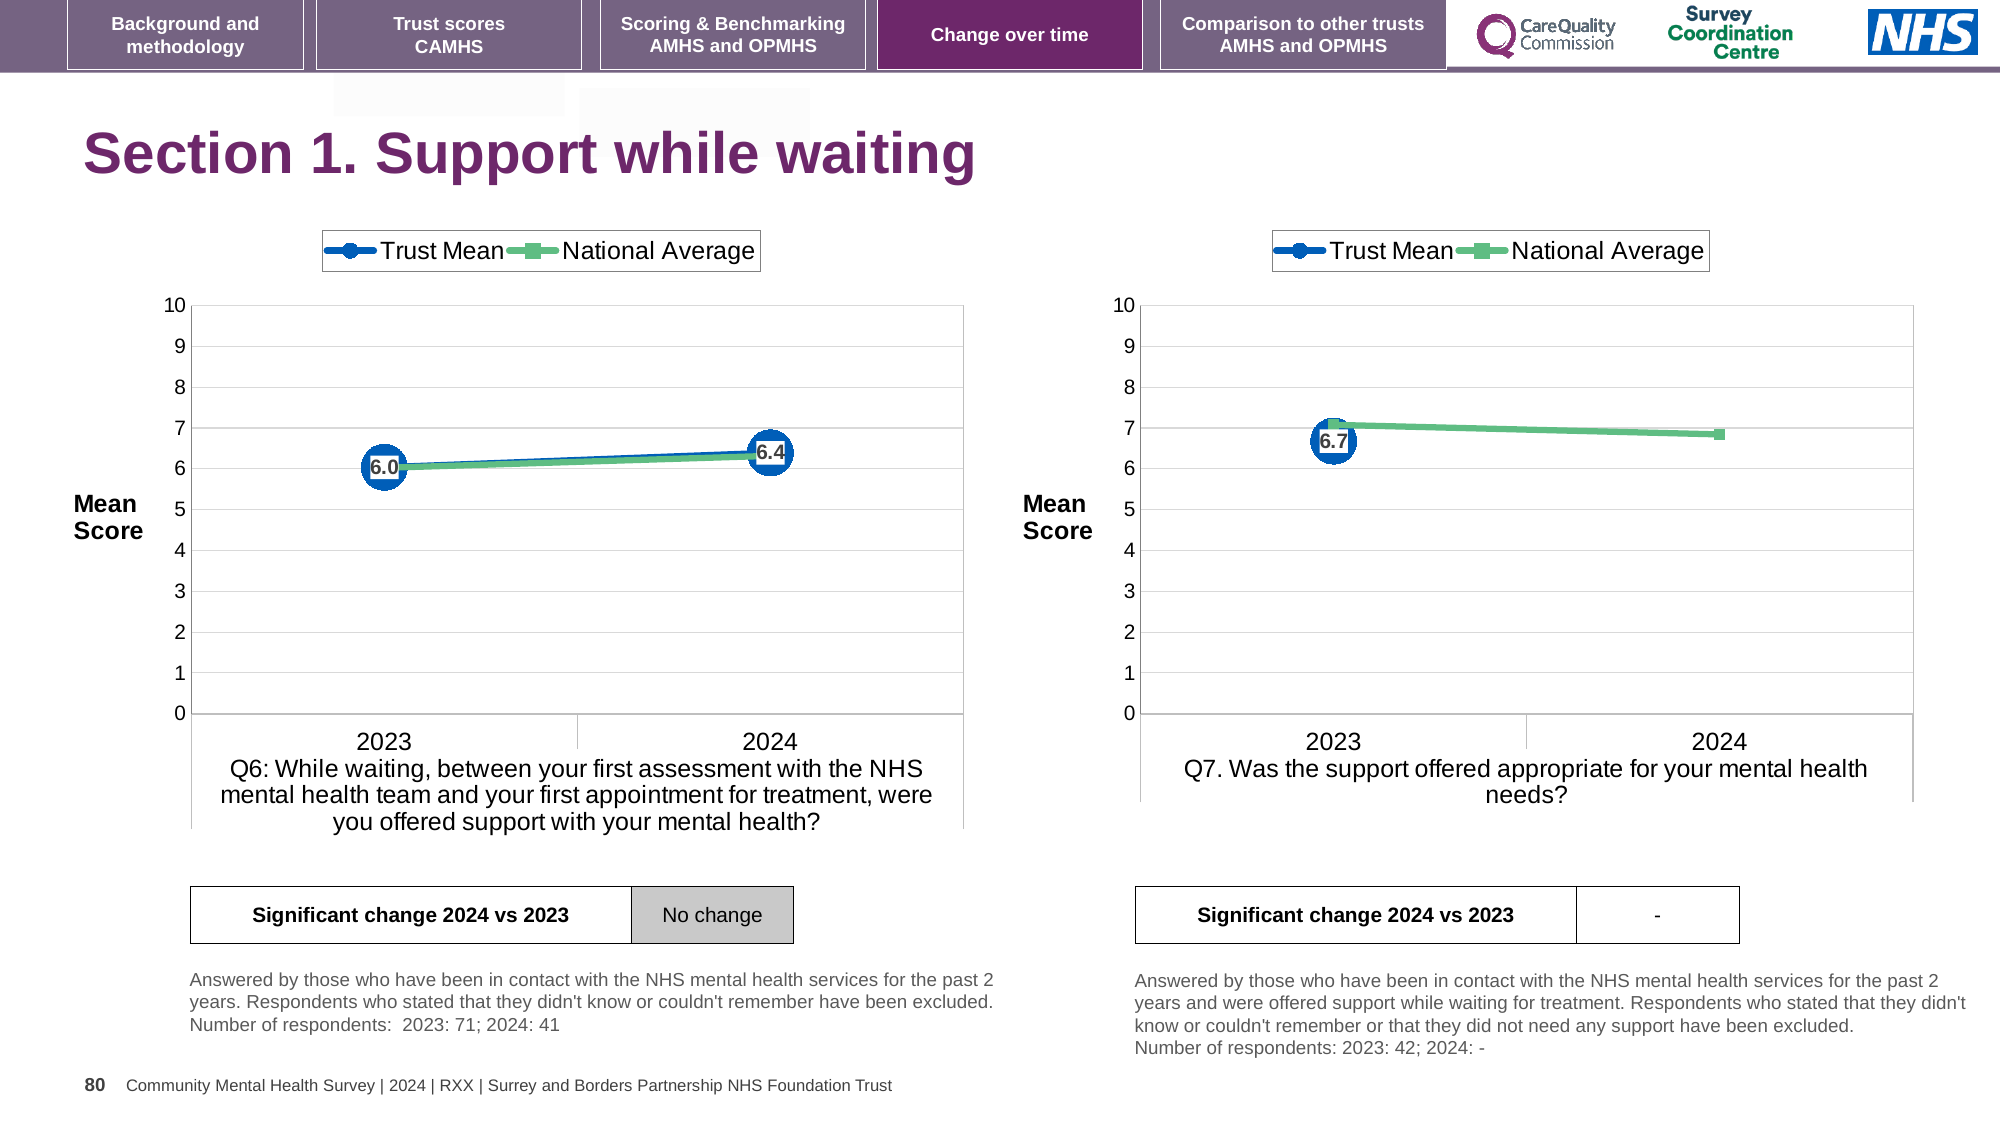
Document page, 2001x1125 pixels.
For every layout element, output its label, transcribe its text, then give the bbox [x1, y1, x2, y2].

table_header Significant change 2024 vs 2023 [191, 887, 631, 943]
text_box Answered by those who have been in contact with the NHS mental health services for the past 2 years and were offered support while waiting for treatment. Respondents who stated that they didn't know or couldn't remember or that they did not need any support have been excluded. Number of respondents: 2023: 42; 2024: - [1119, 960, 1984, 1089]
chart [68, 228, 966, 858]
text_box 80 [84, 1065, 122, 1125]
table_header Significant change 2024 vs 2023 [1136, 887, 1576, 943]
table_header No change [632, 887, 793, 943]
text_box Answered by those who have been in contact with the NHS mental health services for the past 2 years. Respondents who stated that they didn't know or couldn't remember have been excluded. Number of respondents: 2023: 71; 2024: 41 [174, 959, 1039, 1043]
table_header - [1577, 887, 1739, 943]
chart [1018, 228, 1916, 858]
picture [1476, 13, 1616, 59]
picture [1666, 3, 1794, 61]
picture [1868, 9, 1978, 55]
title Section 1. Support while waiting [68, 100, 1942, 209]
